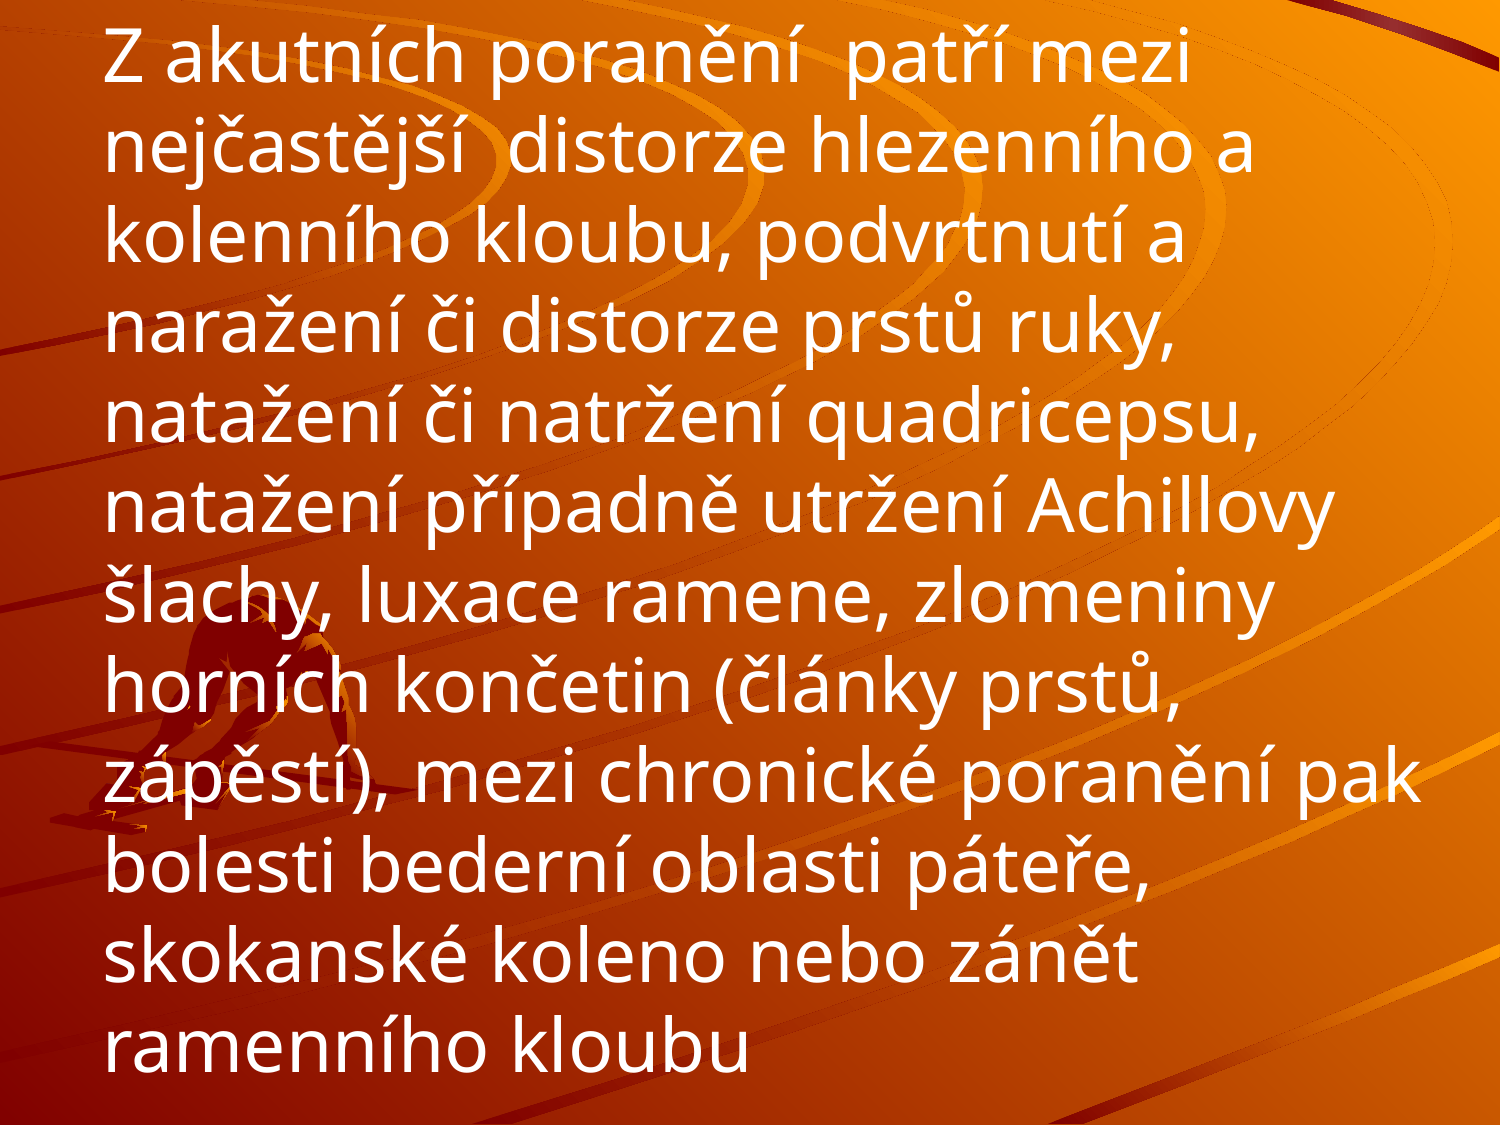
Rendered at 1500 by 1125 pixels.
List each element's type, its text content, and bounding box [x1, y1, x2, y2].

text_box Z akutních poranění patří mezi nejčastější distorze hlezenního a kolenního kloubu, podvrtnutí a naražení či distorze prstů ruky, natažení či natržení quadricepsu, natažení případně utržení Achillovy šlachy, luxace ramene, zlomeniny horních končetin (články prstů, zápěstí), mezi chronické poranění pak bolesti bederní oblasti páteře, skokanské koleno nebo zánět ramenního kloubu [87, 0, 1500, 1095]
